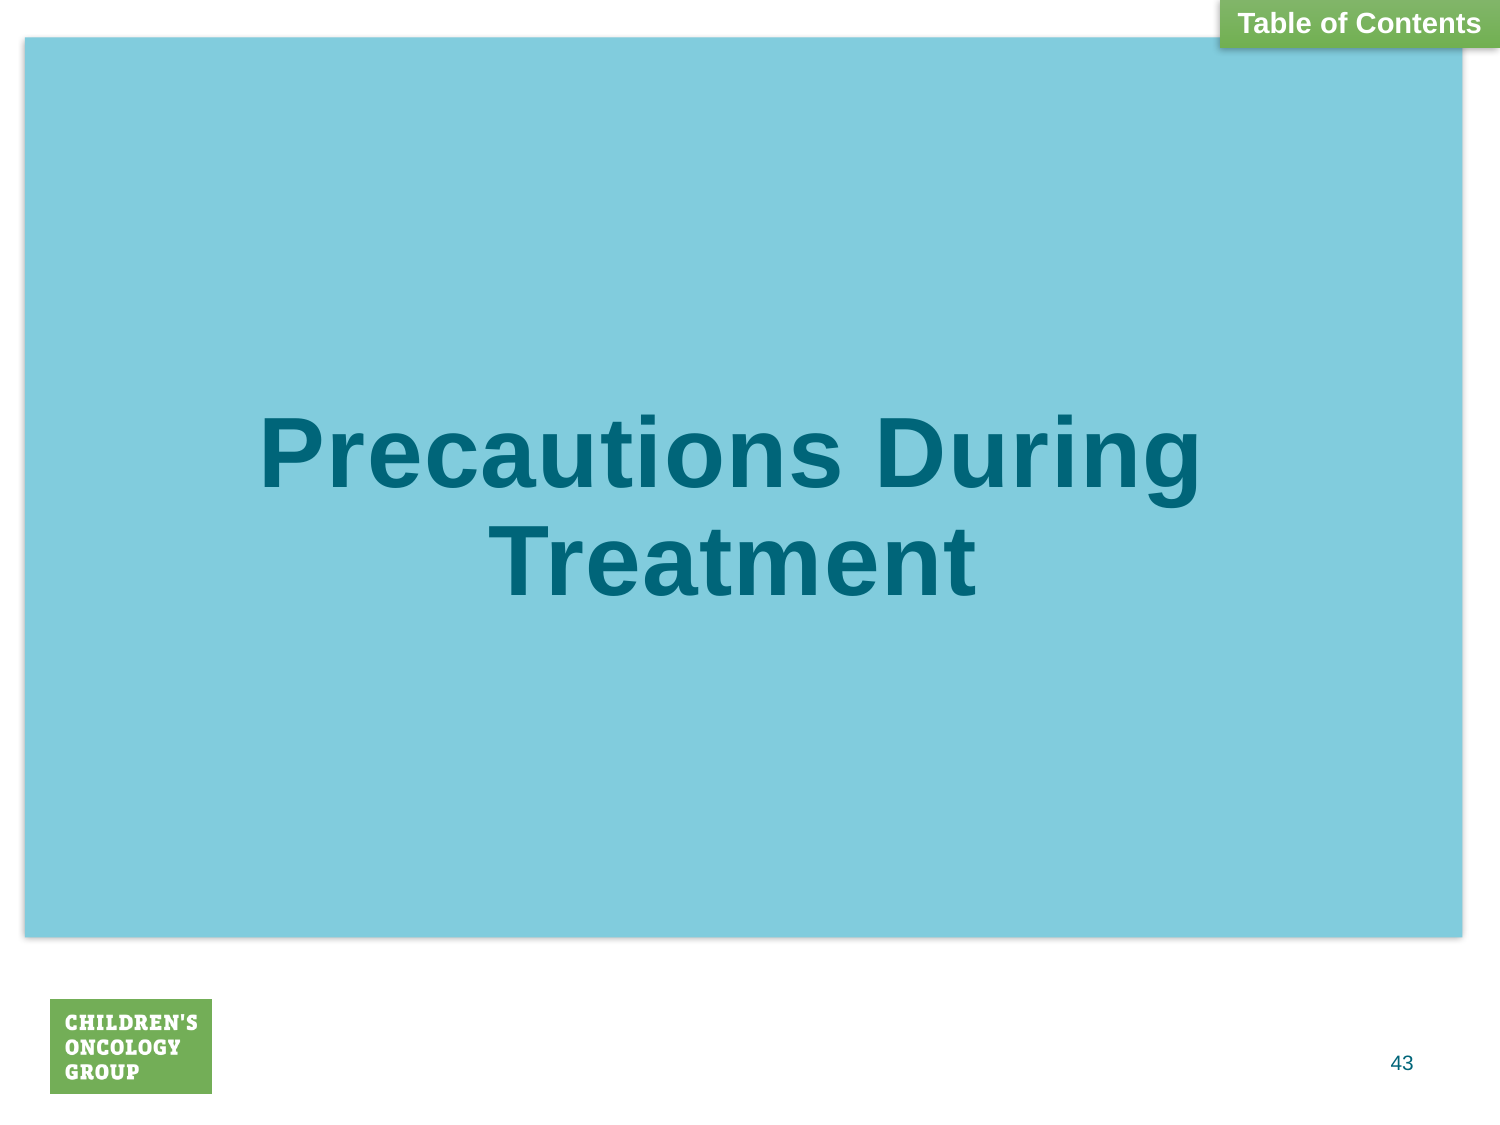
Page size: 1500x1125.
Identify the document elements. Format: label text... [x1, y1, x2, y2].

text_box Table of Contents [1220, 0, 1500, 48]
list Precautions During Treatment [166, 401, 1300, 620]
picture [50, 999, 212, 1094]
